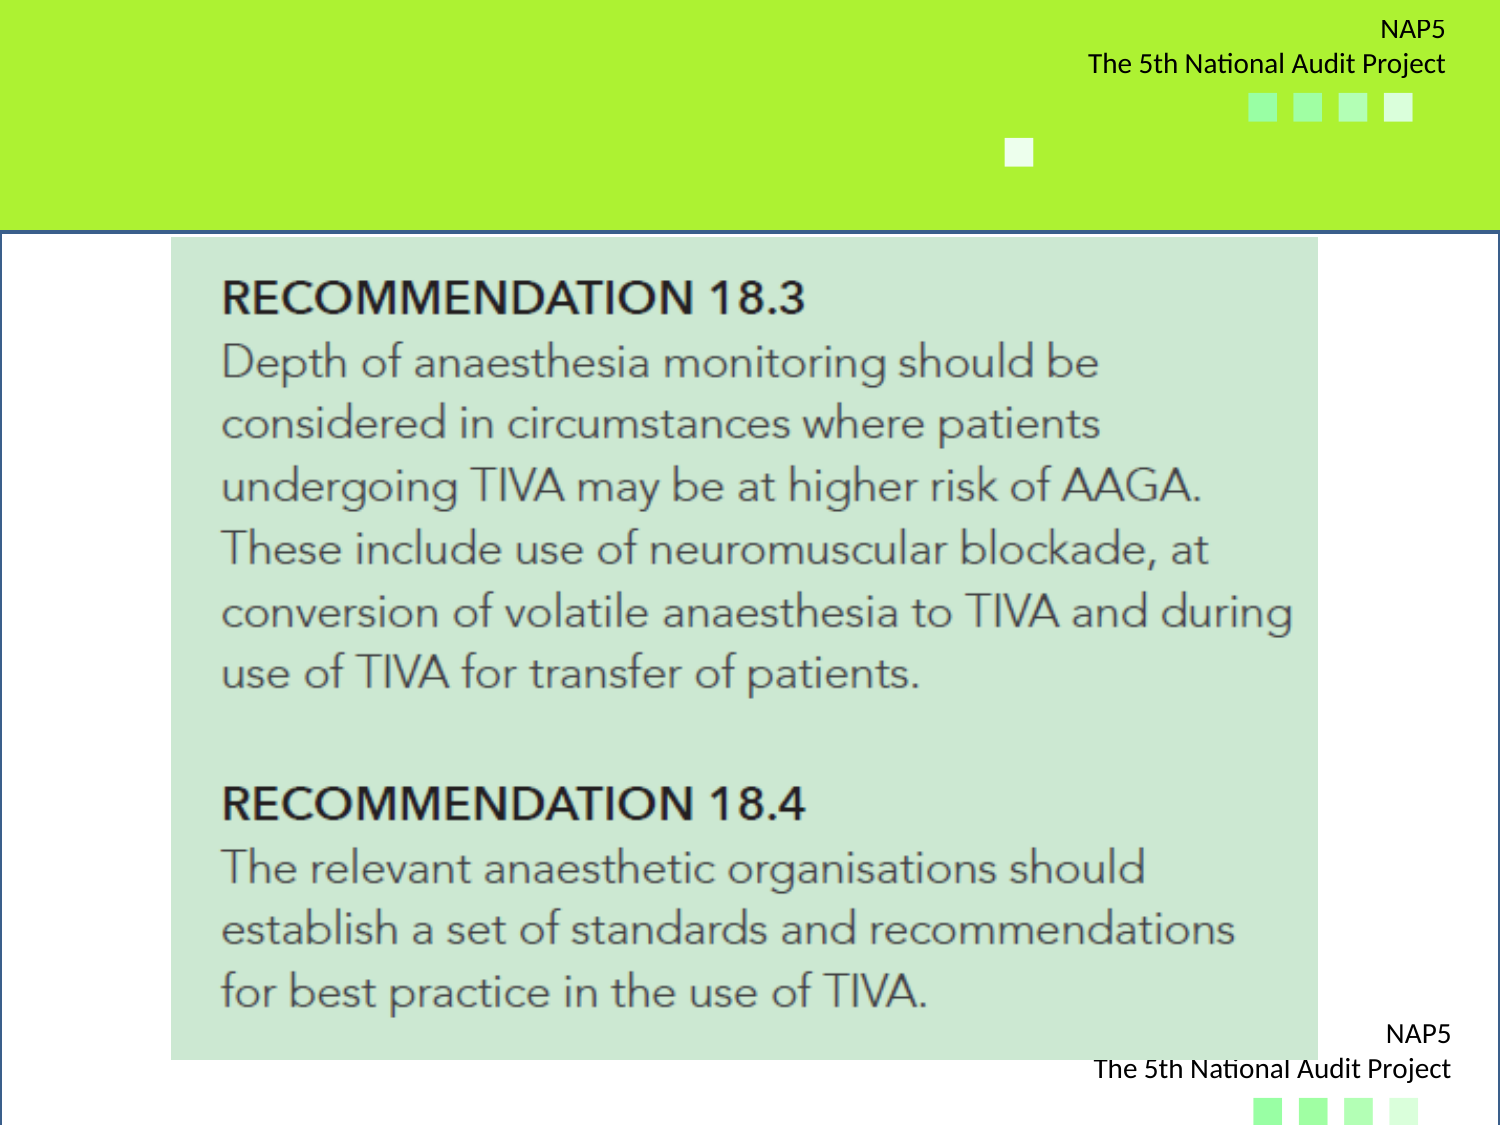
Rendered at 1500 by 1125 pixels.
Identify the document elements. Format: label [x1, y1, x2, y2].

list [170, 237, 1318, 1060]
